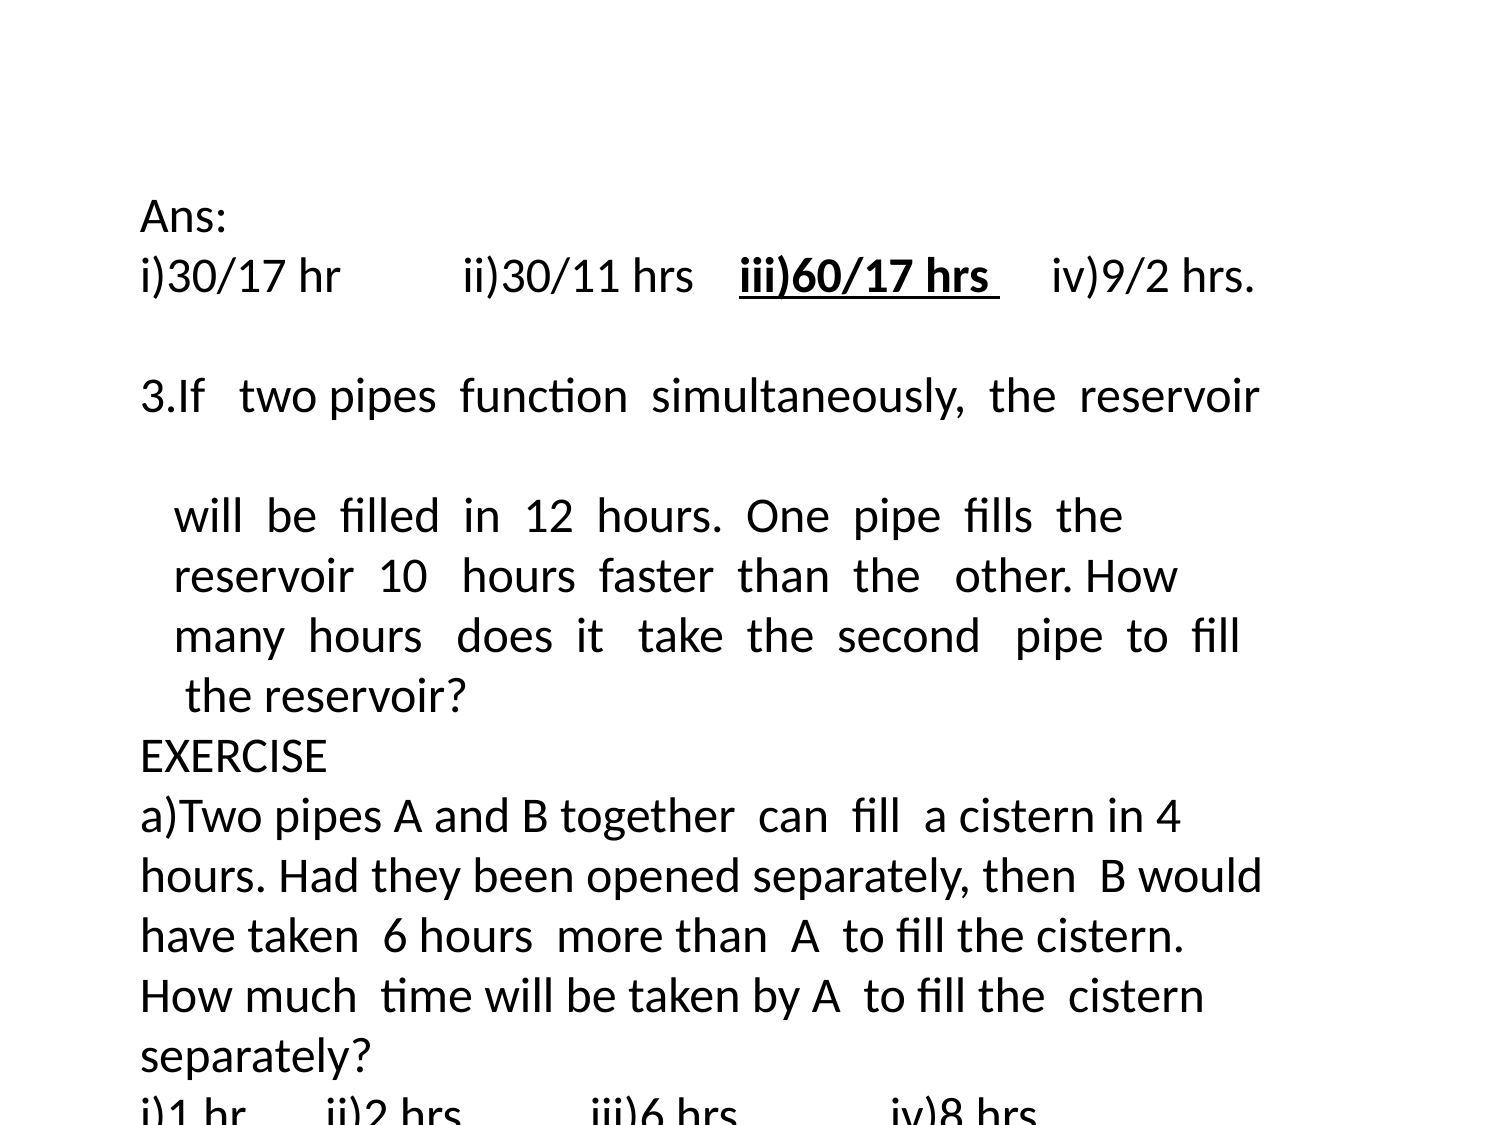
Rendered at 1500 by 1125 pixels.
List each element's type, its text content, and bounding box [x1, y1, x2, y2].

text_box Ans: i)30/17 hr ii)30/11 hrs iii)60/17 hrs iv)9/2 hrs. 3.If two pipes function simultaneously, the reservoir will be filled in 12 hours. One pipe fills the reservoir 10 hours faster than the other. How many hours does it take the second pipe to fill the reservoir? EXERCISE a)Two pipes A and B together can fill a cistern in 4 hours. Had they been opened separately, then B would have taken 6 hours more than A to fill the cistern. How much time will be taken by A to fill the cistern separately? i)1 hr ii)2 hrs iii)6 hrs iv)8 hrs [124, 174, 1280, 1125]
